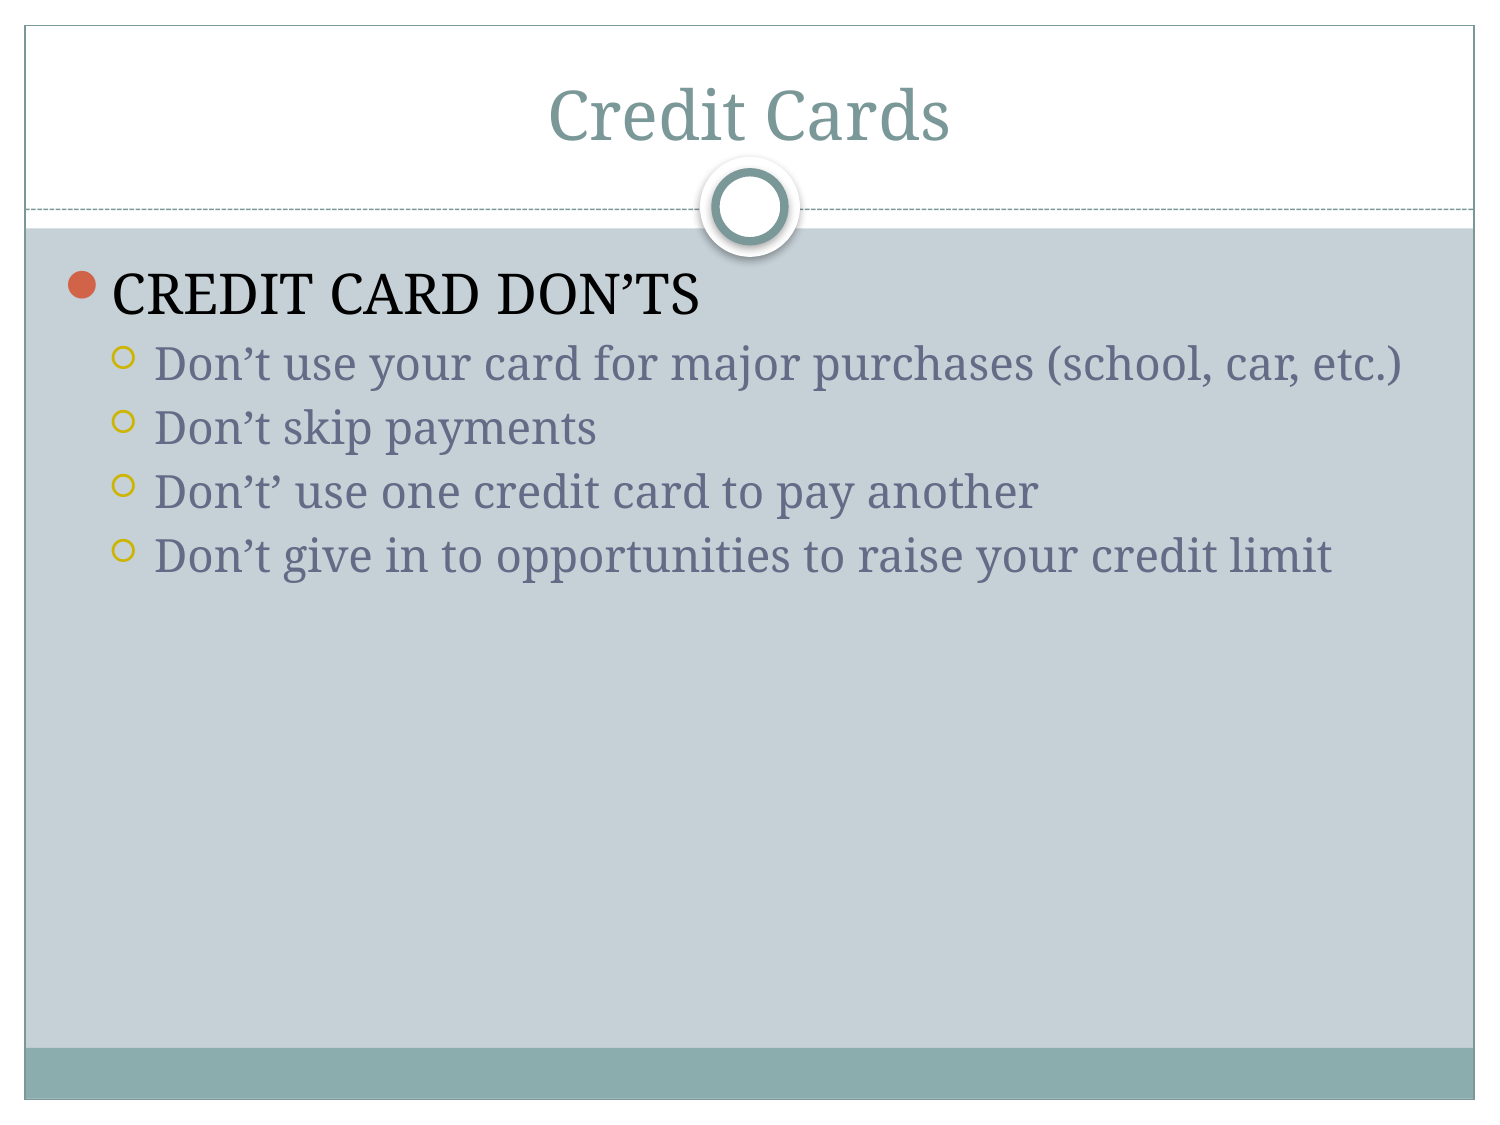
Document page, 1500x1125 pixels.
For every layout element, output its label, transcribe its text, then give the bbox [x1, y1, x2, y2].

list CREDIT CARD DON’TS Don’t use your card for major purchases (school, car, etc.) Don’t skip payments Don’t’ use one credit card to pay another Don’t give in to opportunities to raise your credit limit [49, 250, 1445, 1001]
title Credit Cards [49, 37, 1450, 162]
